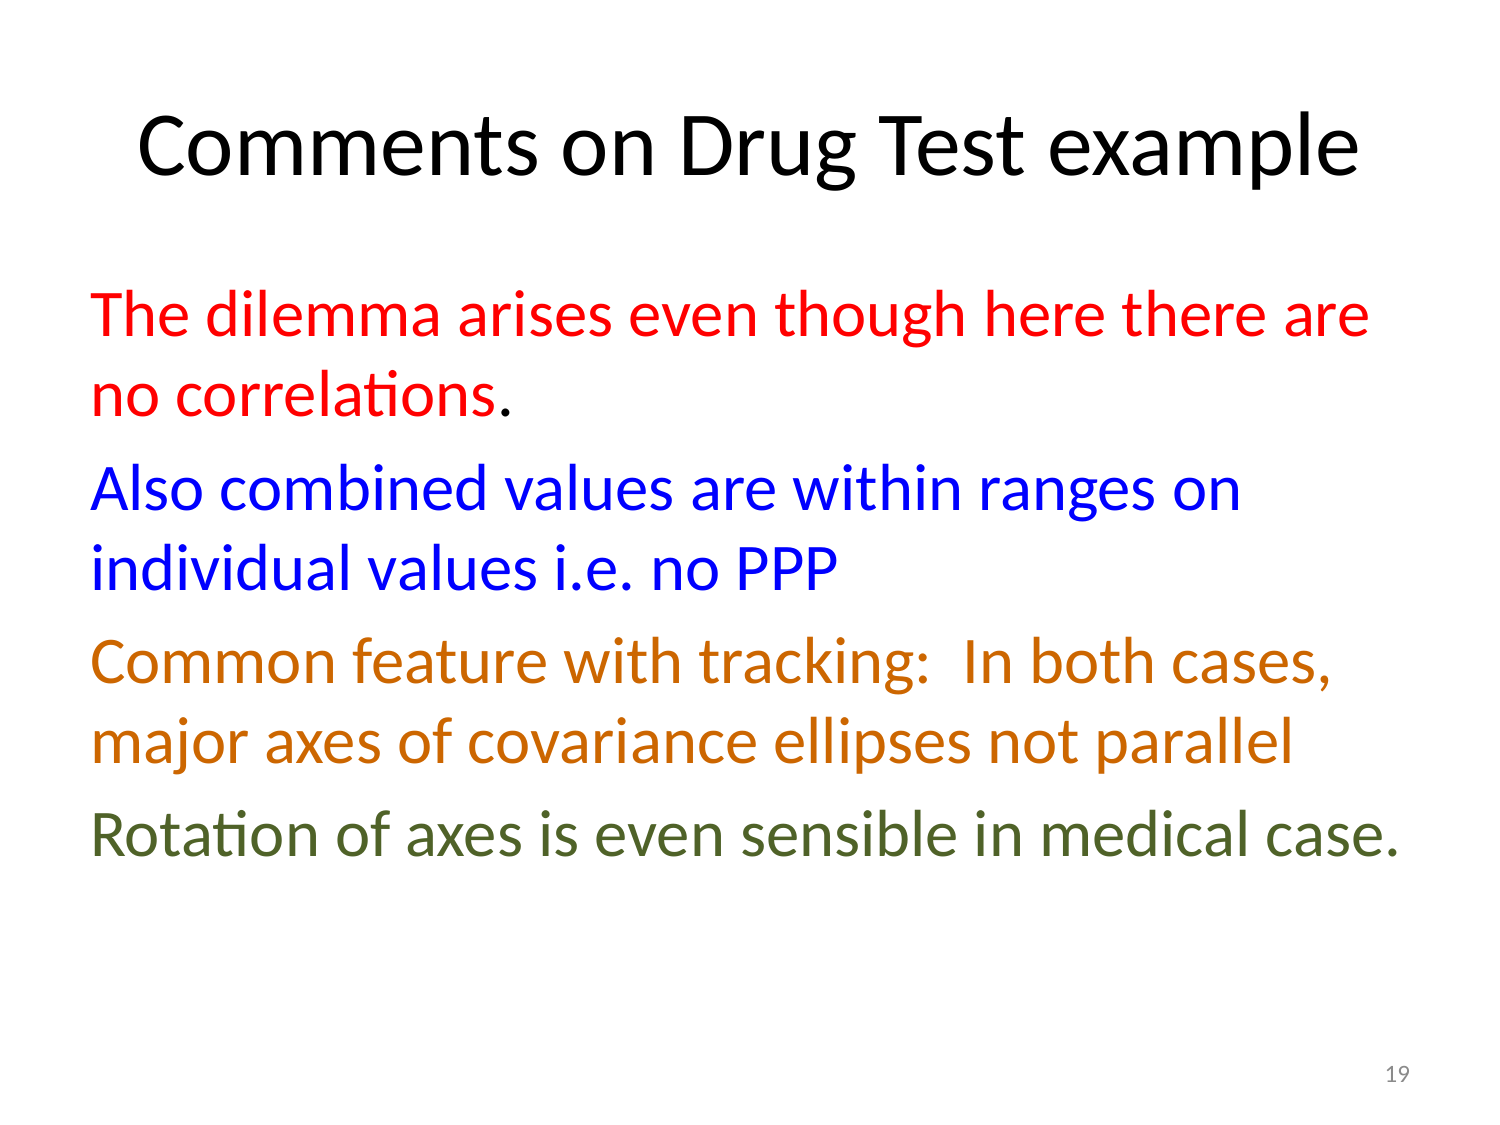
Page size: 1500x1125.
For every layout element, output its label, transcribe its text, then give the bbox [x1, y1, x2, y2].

title Comments on Drug Test example [75, 45, 1425, 233]
list The dilemma arises even though here there are no correlations. Also combined values are within ranges on individual values i.e. no PPP Common feature with tracking: In both cases, major axes of covariance ellipses not parallel Rotation of axes is even sensible in medical case. [75, 262, 1425, 1005]
slide_number 19 [1074, 1042, 1425, 1103]
